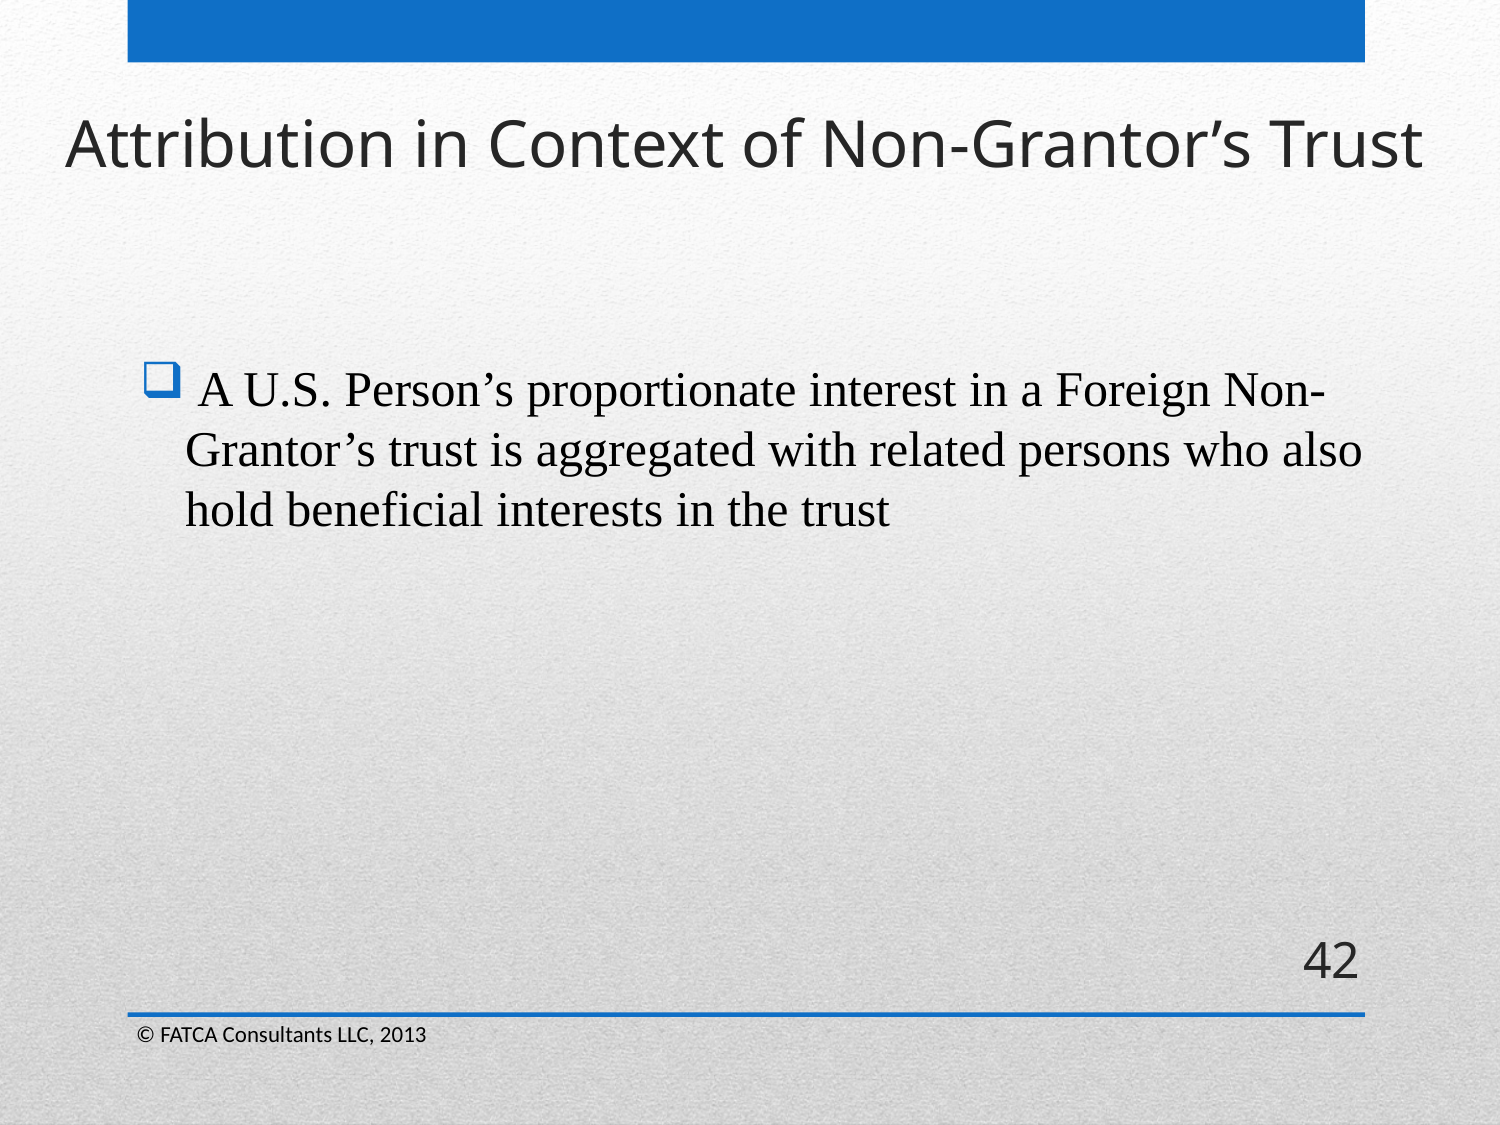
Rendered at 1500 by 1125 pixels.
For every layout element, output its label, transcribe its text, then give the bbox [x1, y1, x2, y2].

text_box Attribution in Context of Non-Grantor’s Trust [49, 20, 1463, 188]
text_box © FATCA Consultants LLC, 2013 [121, 1012, 488, 1055]
list A U.S. Person’s proportionate interest in a Foreign Non-Grantor’s trust is aggregated with related persons who also hold beneficial interests in the trust [125, 262, 1400, 700]
slide_number 42 [1250, 933, 1375, 993]
